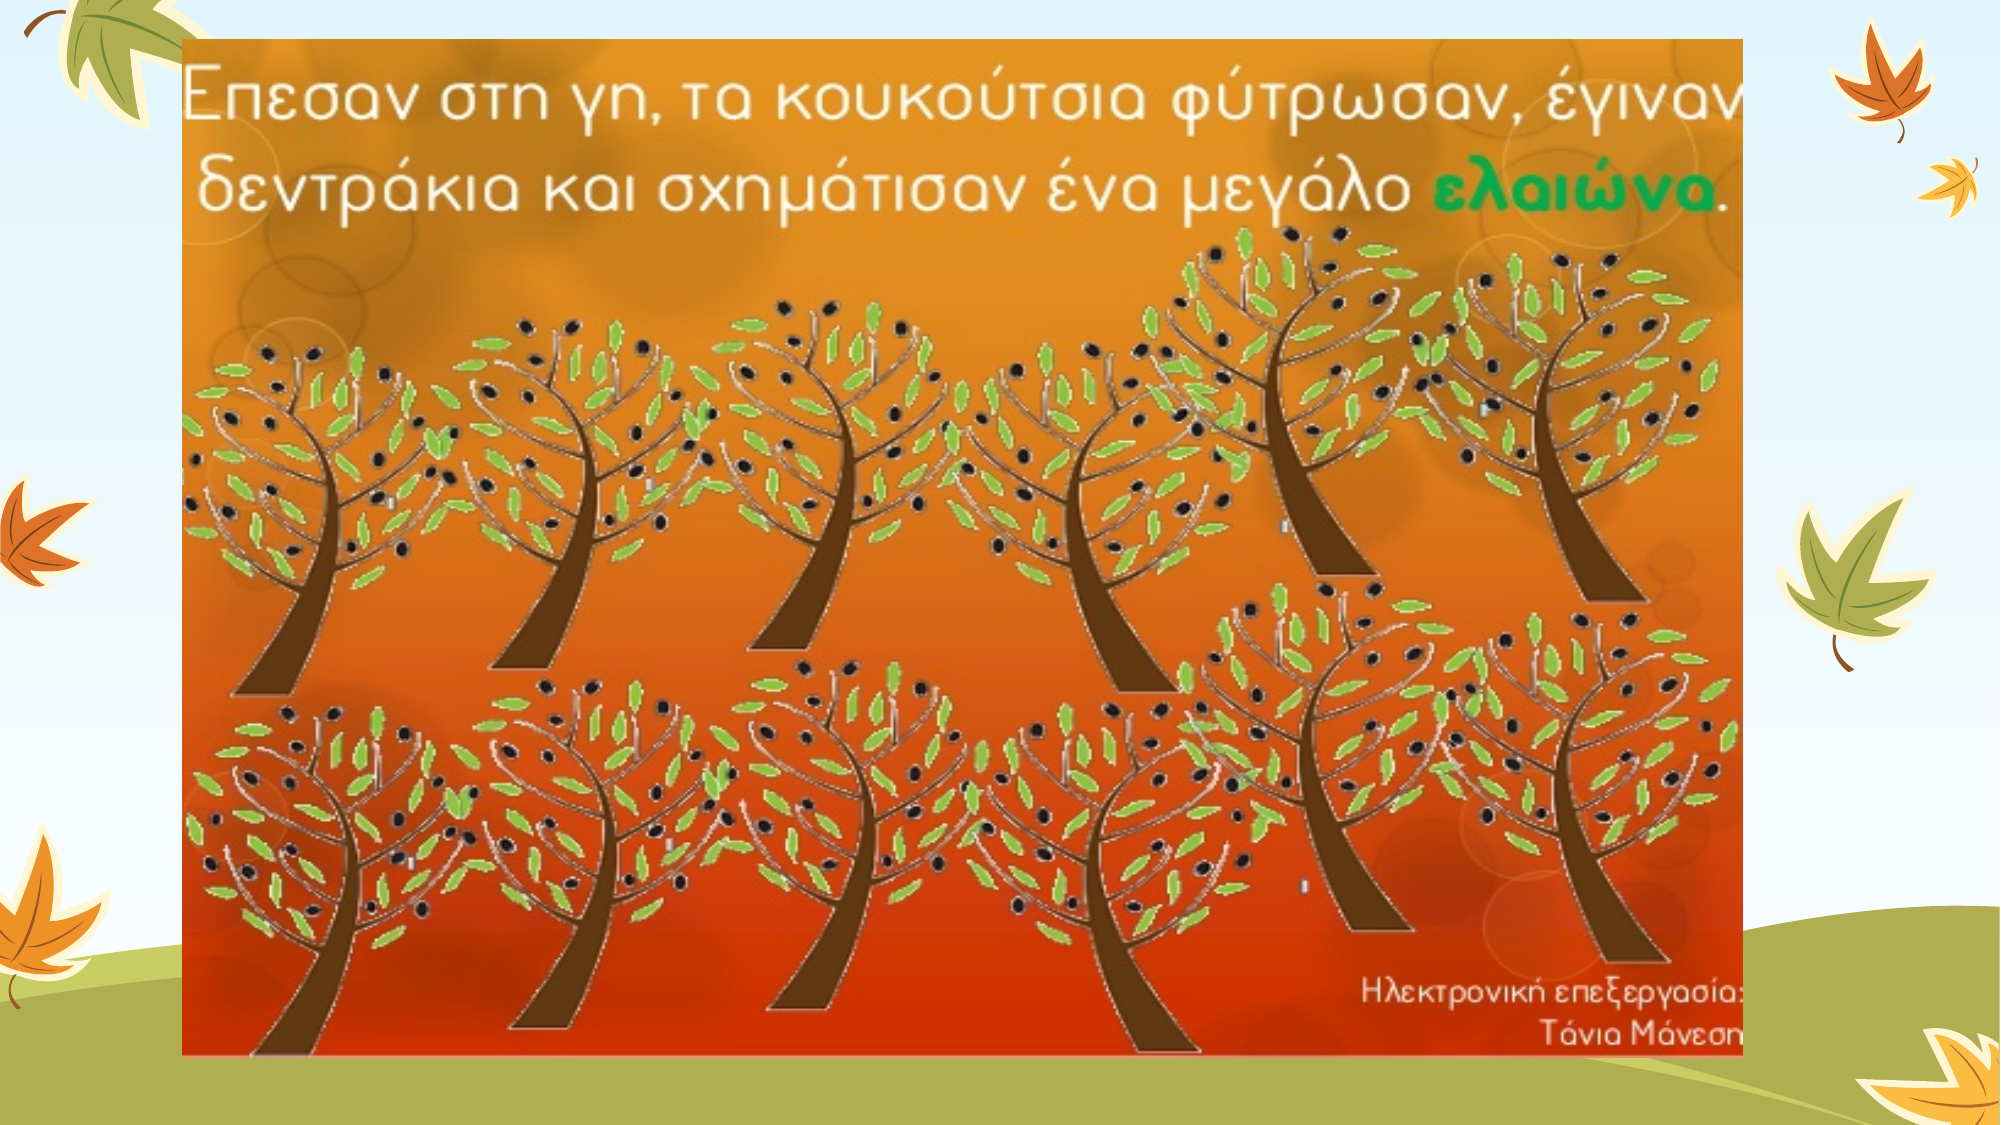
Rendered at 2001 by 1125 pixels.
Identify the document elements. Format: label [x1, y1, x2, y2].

picture [182, 39, 1743, 1058]
